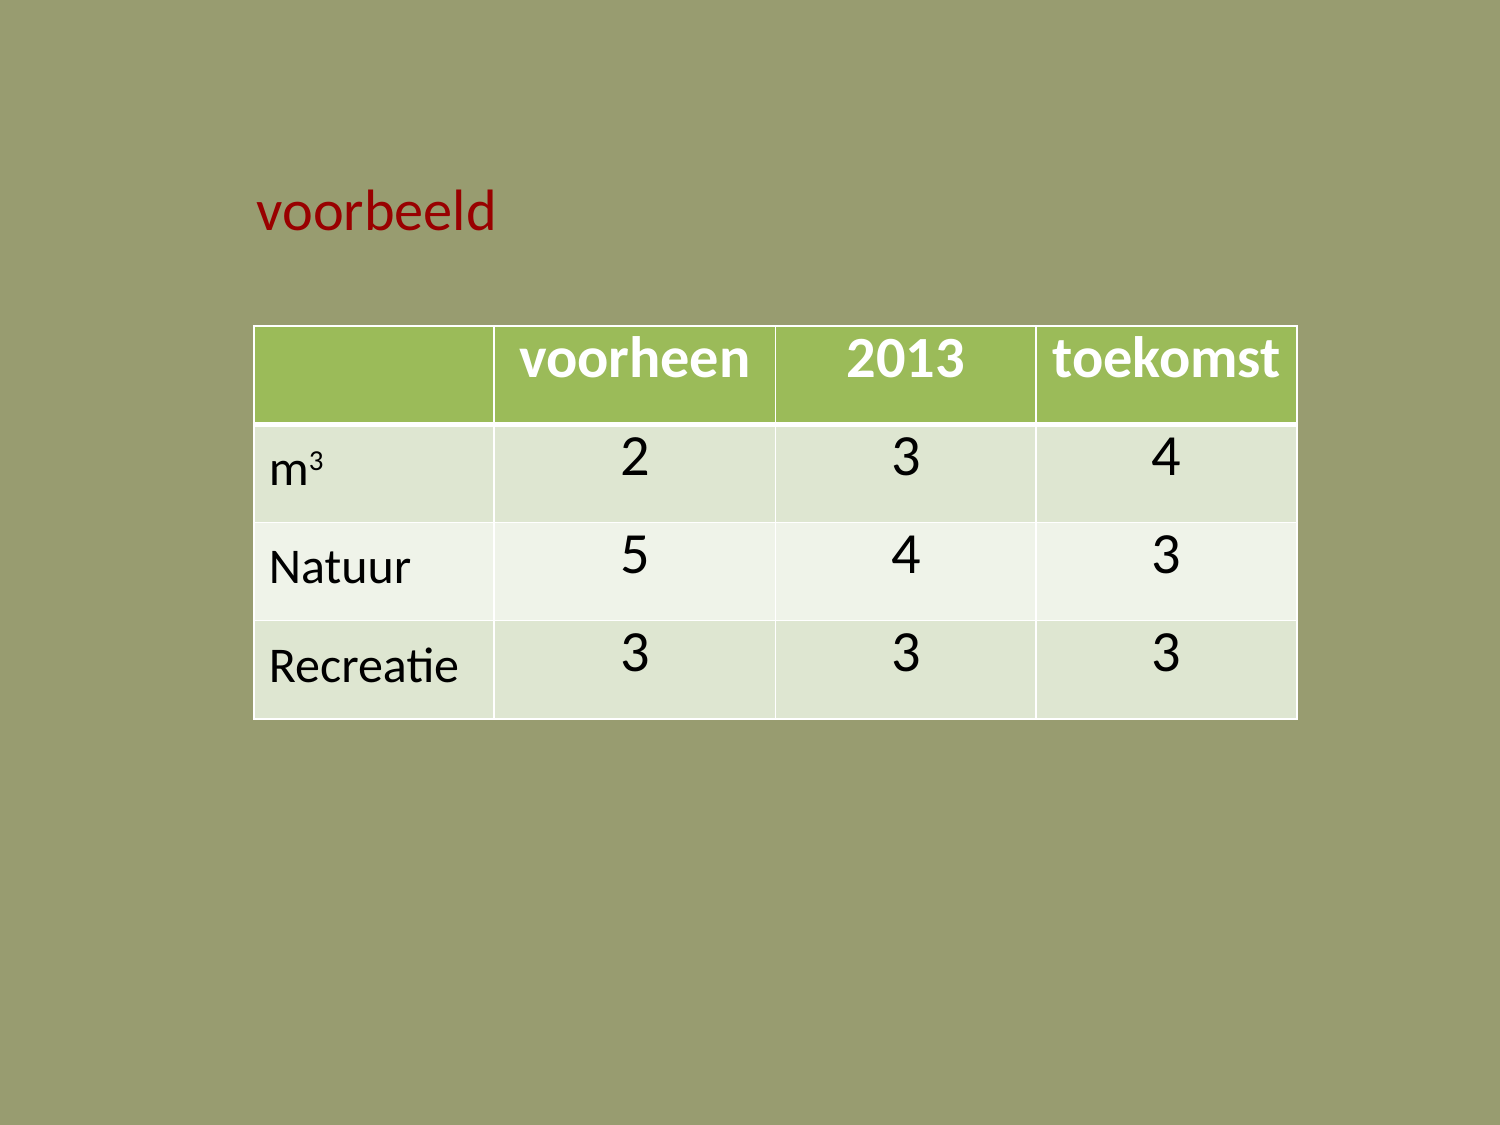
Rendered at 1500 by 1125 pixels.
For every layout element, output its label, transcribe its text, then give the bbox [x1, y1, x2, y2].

table_cell 3 [776, 621, 1035, 718]
table_cell 3 [776, 427, 1035, 522]
table_cell 3 [495, 621, 775, 718]
table_cell 3 [1037, 523, 1296, 620]
table_header [255, 327, 493, 422]
text_box voorbeeld [242, 172, 998, 251]
table_cell 3 [1037, 621, 1296, 718]
table_header 2013 [776, 327, 1035, 422]
table_cell Recreatie [255, 621, 493, 718]
table_header voorheen [495, 327, 775, 422]
table_cell 2 [495, 427, 775, 522]
table_cell m3 [255, 427, 493, 522]
table_cell 4 [776, 523, 1035, 620]
table_cell 5 [495, 523, 775, 620]
table_cell Natuur [255, 523, 493, 620]
table_header toekomst [1037, 327, 1296, 422]
table_cell 4 [1037, 427, 1296, 522]
